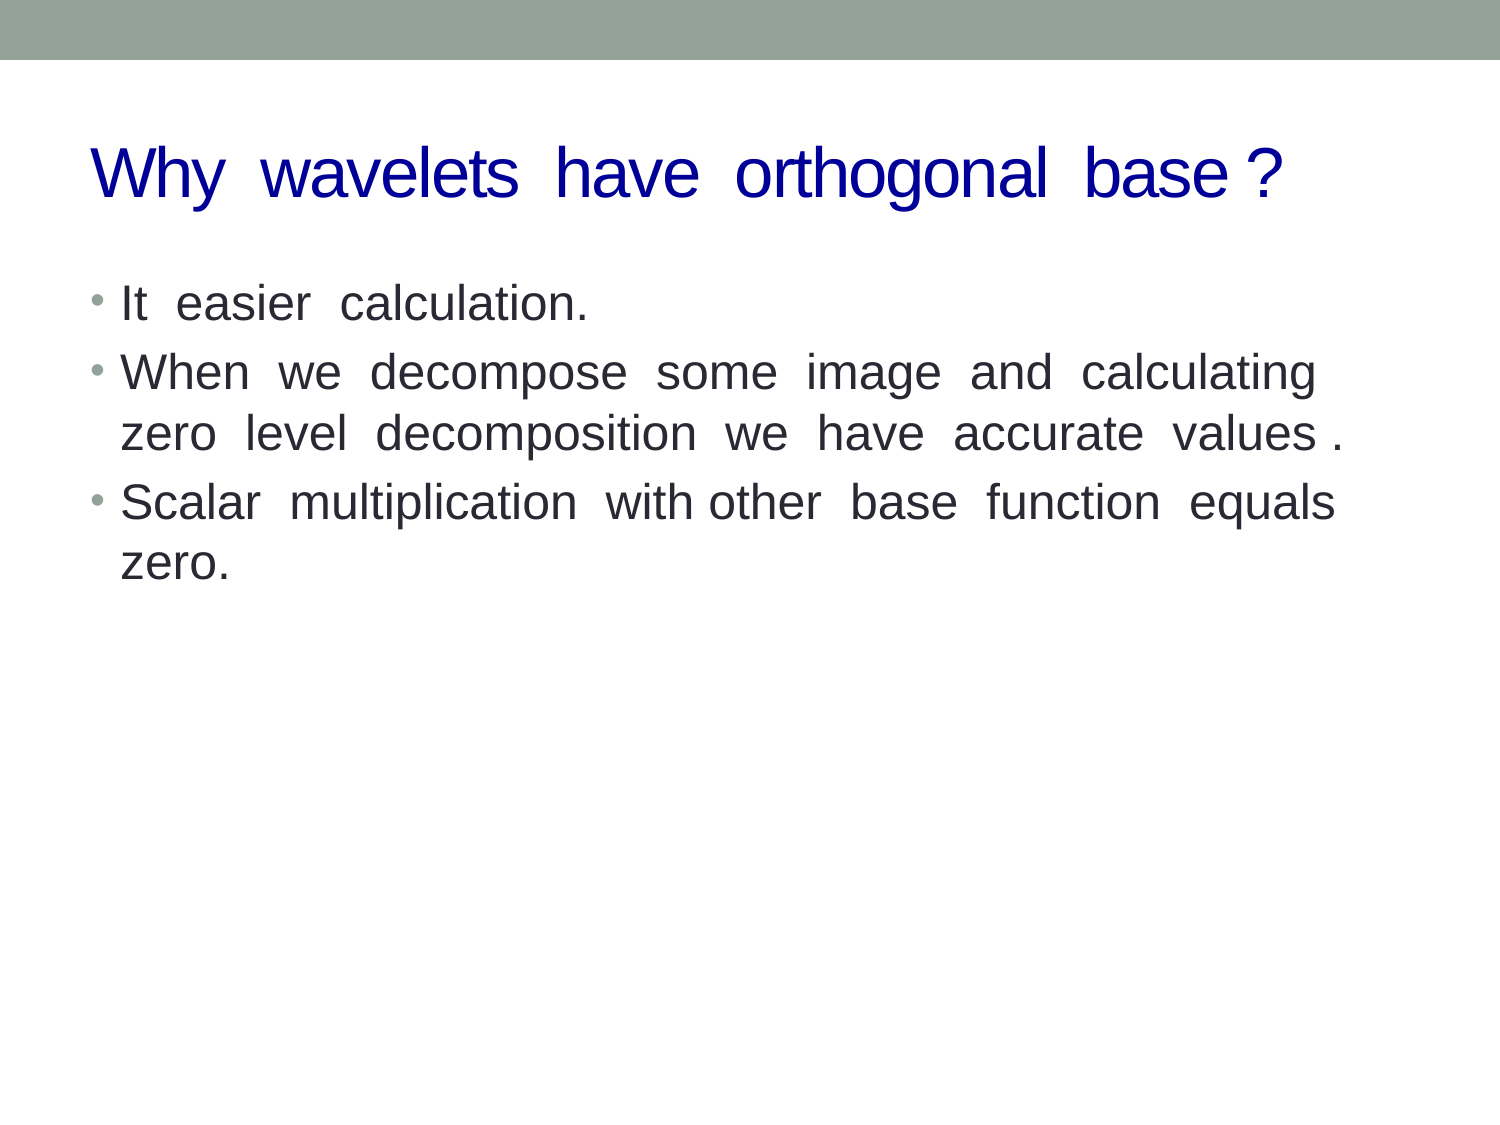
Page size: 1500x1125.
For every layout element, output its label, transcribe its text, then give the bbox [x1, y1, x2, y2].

list It easier calculation. When we decompose some image and calculating zero level decomposition we have accurate values . Scalar multiplication with other base function equals zero. [75, 262, 1425, 1063]
title Why wavelets have orthogonal base ? [75, 87, 1425, 250]
